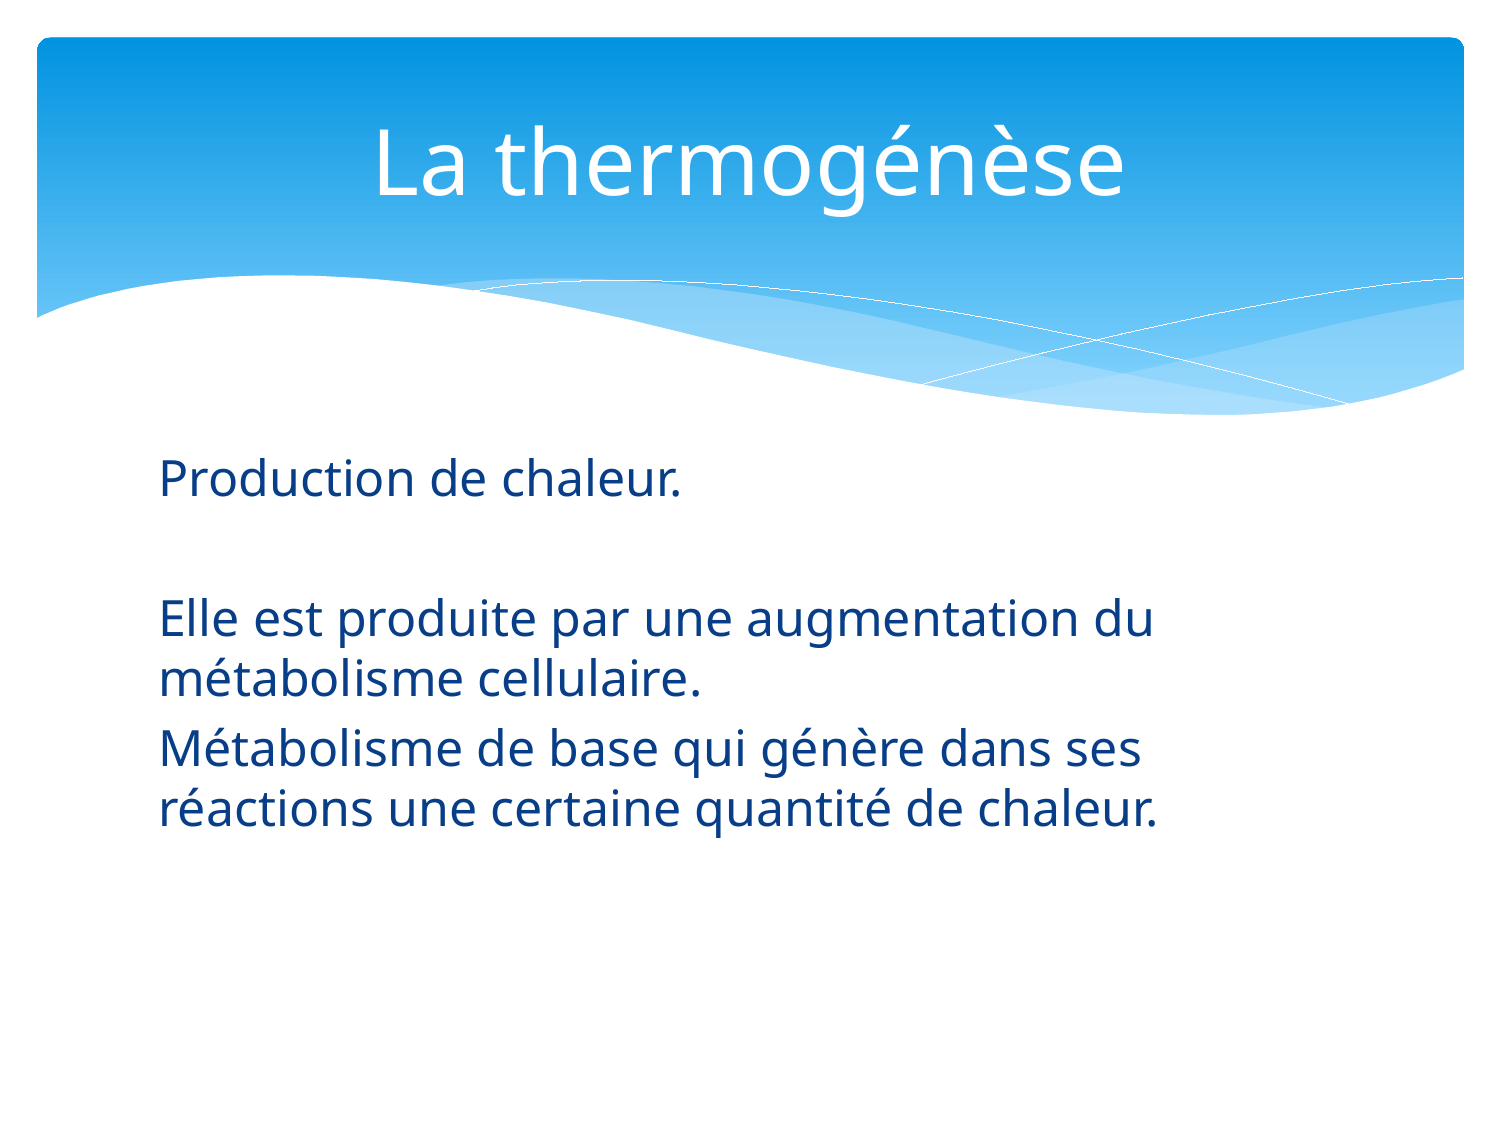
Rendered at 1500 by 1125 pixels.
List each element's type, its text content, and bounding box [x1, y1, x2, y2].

list Production de chaleur. Elle est produite par une augmentation du métabolisme cellulaire. Métabolisme de base qui génère dans ses réactions une certaine quantité de chaleur. [143, 438, 1359, 1005]
title La thermogénèse [75, 55, 1425, 261]
